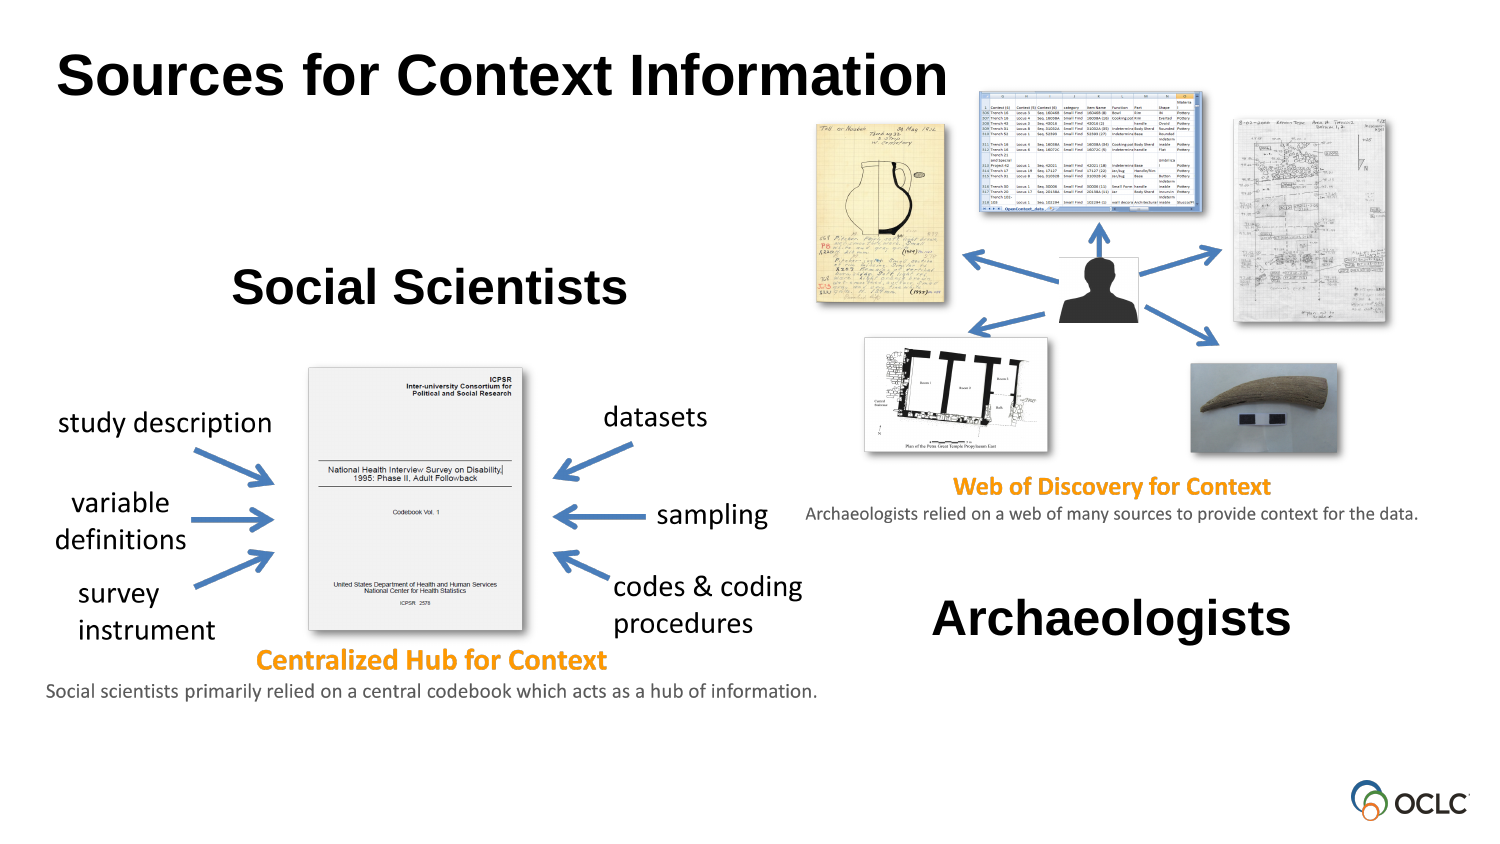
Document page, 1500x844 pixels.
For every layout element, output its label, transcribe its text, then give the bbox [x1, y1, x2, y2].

text_box Sources for Context Information [41, 29, 982, 115]
text_box Social Scientists [216, 247, 644, 322]
picture [27, 84, 1480, 716]
text_box Archaeologists [916, 578, 1308, 653]
